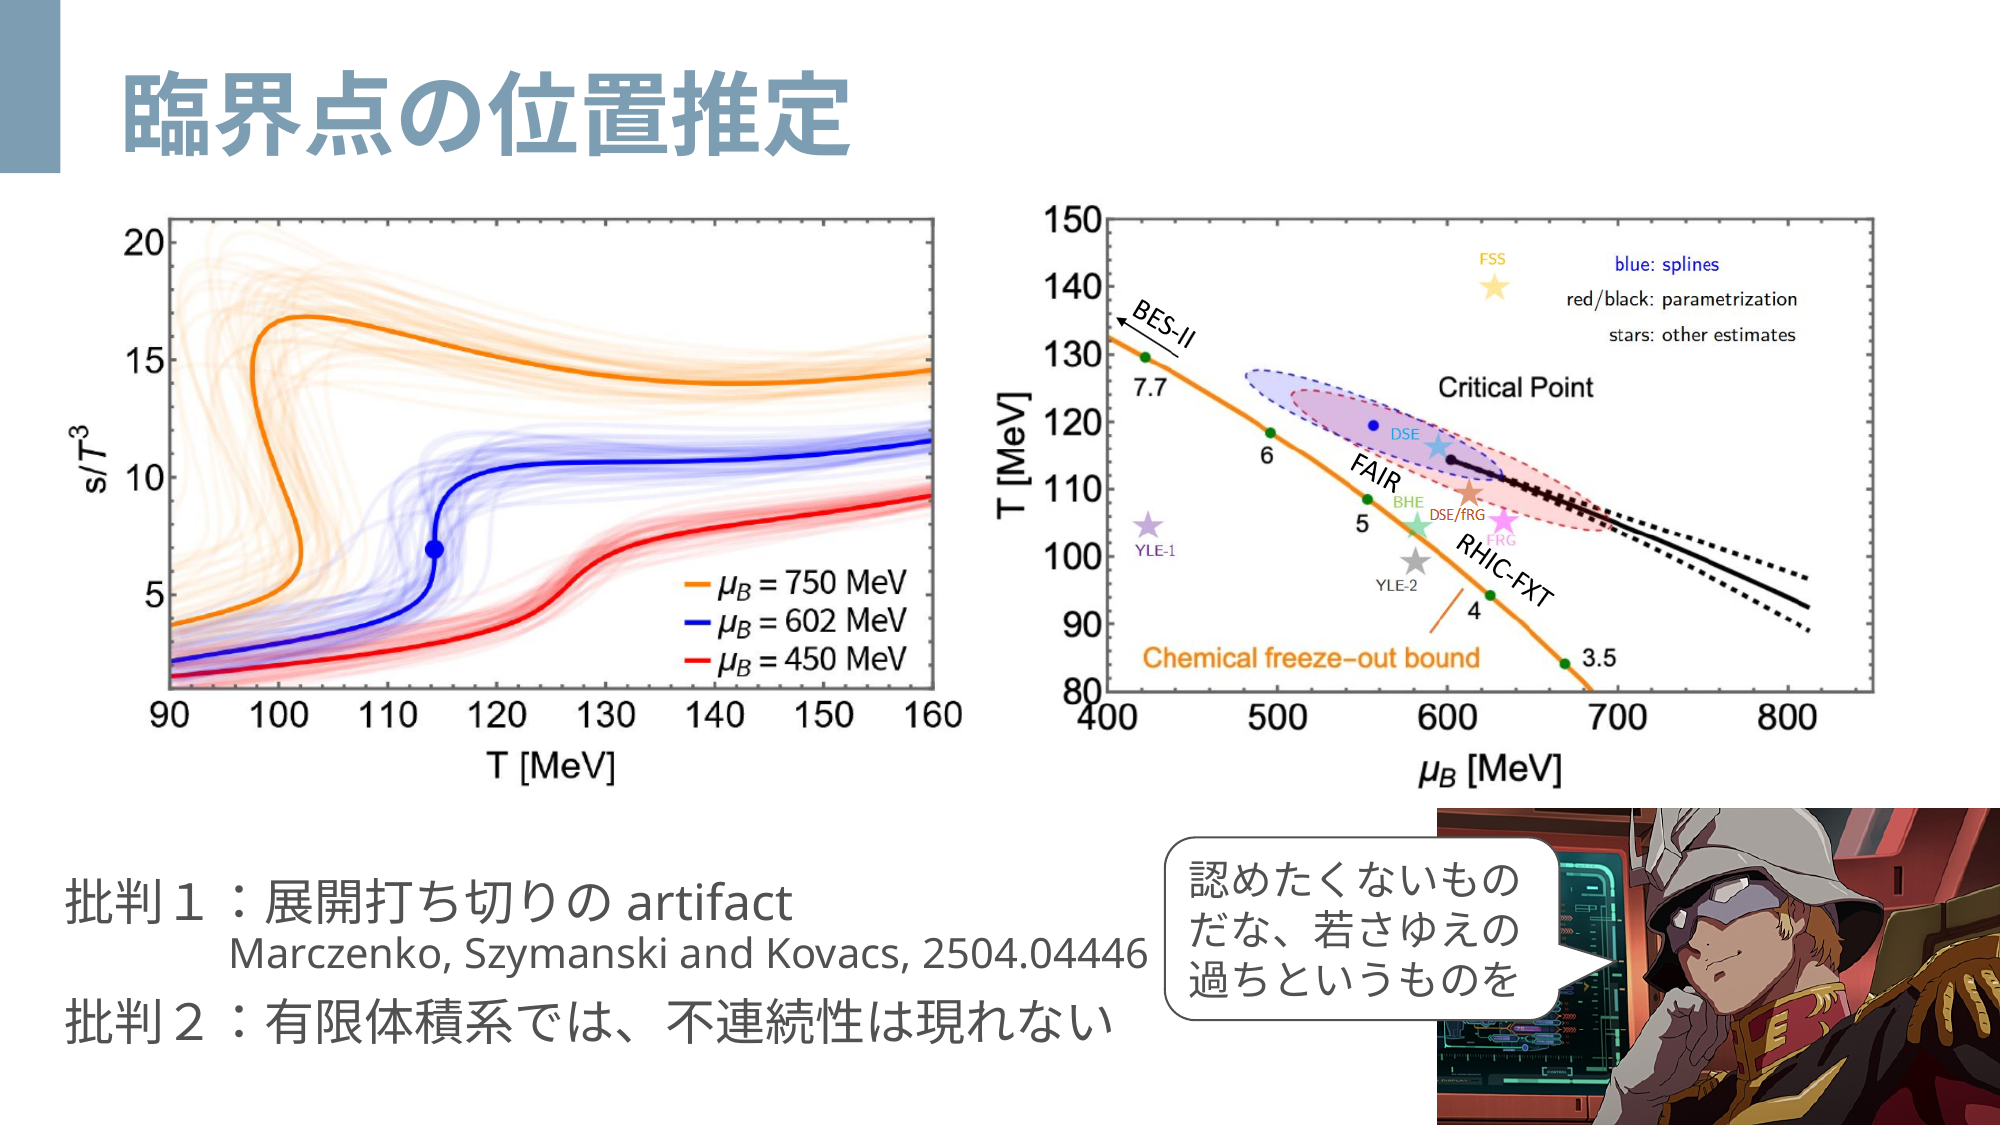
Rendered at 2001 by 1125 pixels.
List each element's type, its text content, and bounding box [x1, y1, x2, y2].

title 臨界点の位置推定 [105, 57, 1831, 174]
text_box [44, 863, 1140, 1061]
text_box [1164, 808, 2000, 1125]
picture [992, 195, 1888, 790]
picture [56, 208, 972, 800]
